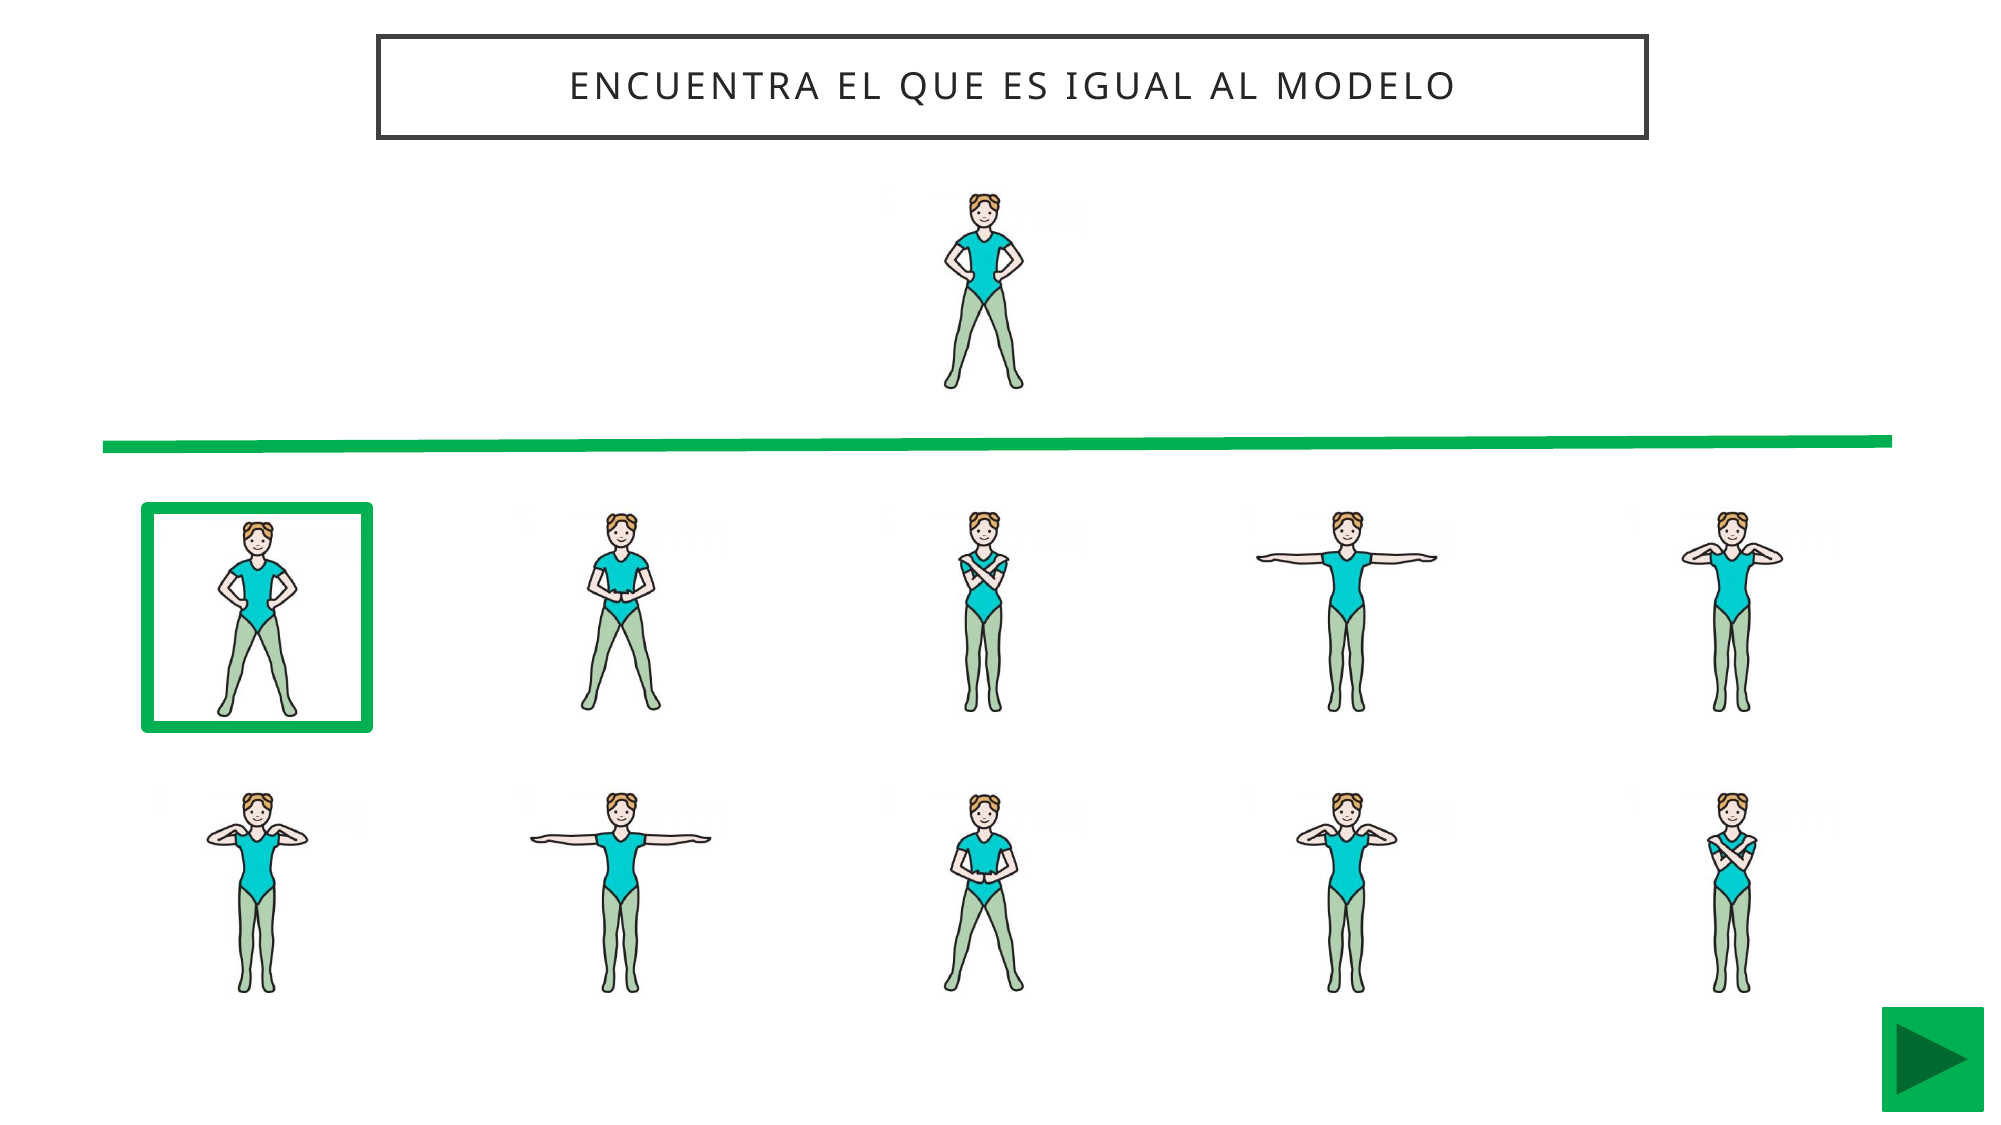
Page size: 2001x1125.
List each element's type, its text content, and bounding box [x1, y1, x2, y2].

picture [880, 186, 1087, 393]
title Encuentra el que es igual al modelo [376, 34, 1649, 140]
picture [516, 787, 724, 995]
text_box [1882, 1007, 1984, 1112]
picture [1243, 787, 1450, 995]
picture [1628, 506, 1836, 714]
picture [880, 787, 1087, 995]
picture [1243, 506, 1450, 714]
picture [516, 506, 724, 714]
picture [153, 787, 361, 995]
picture [153, 513, 361, 721]
picture [880, 506, 1087, 714]
picture [1628, 787, 1836, 995]
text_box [102, 441, 1893, 447]
